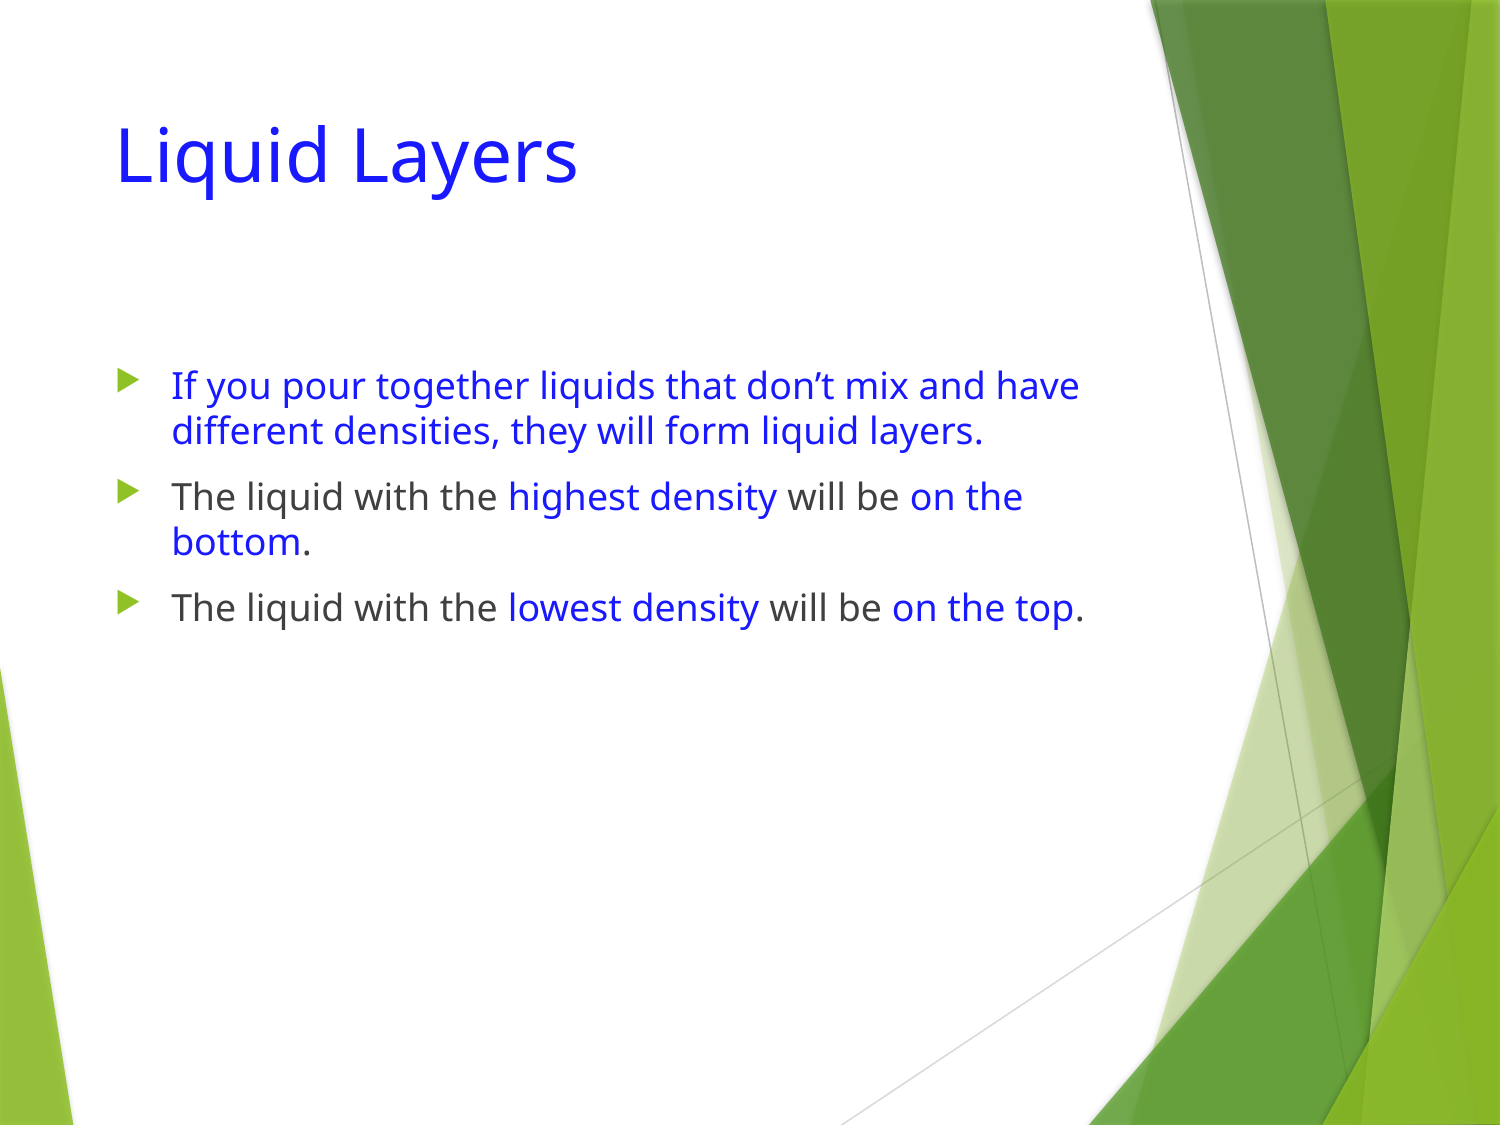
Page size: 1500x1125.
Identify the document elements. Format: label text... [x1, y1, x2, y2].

list If you pour together liquids that don’t mix and have different densities, they will form liquid layers. The liquid with the highest density will be on the bottom. The liquid with the lowest density will be on the top. [99, 354, 1142, 992]
title Liquid Layers [99, 99, 1142, 317]
